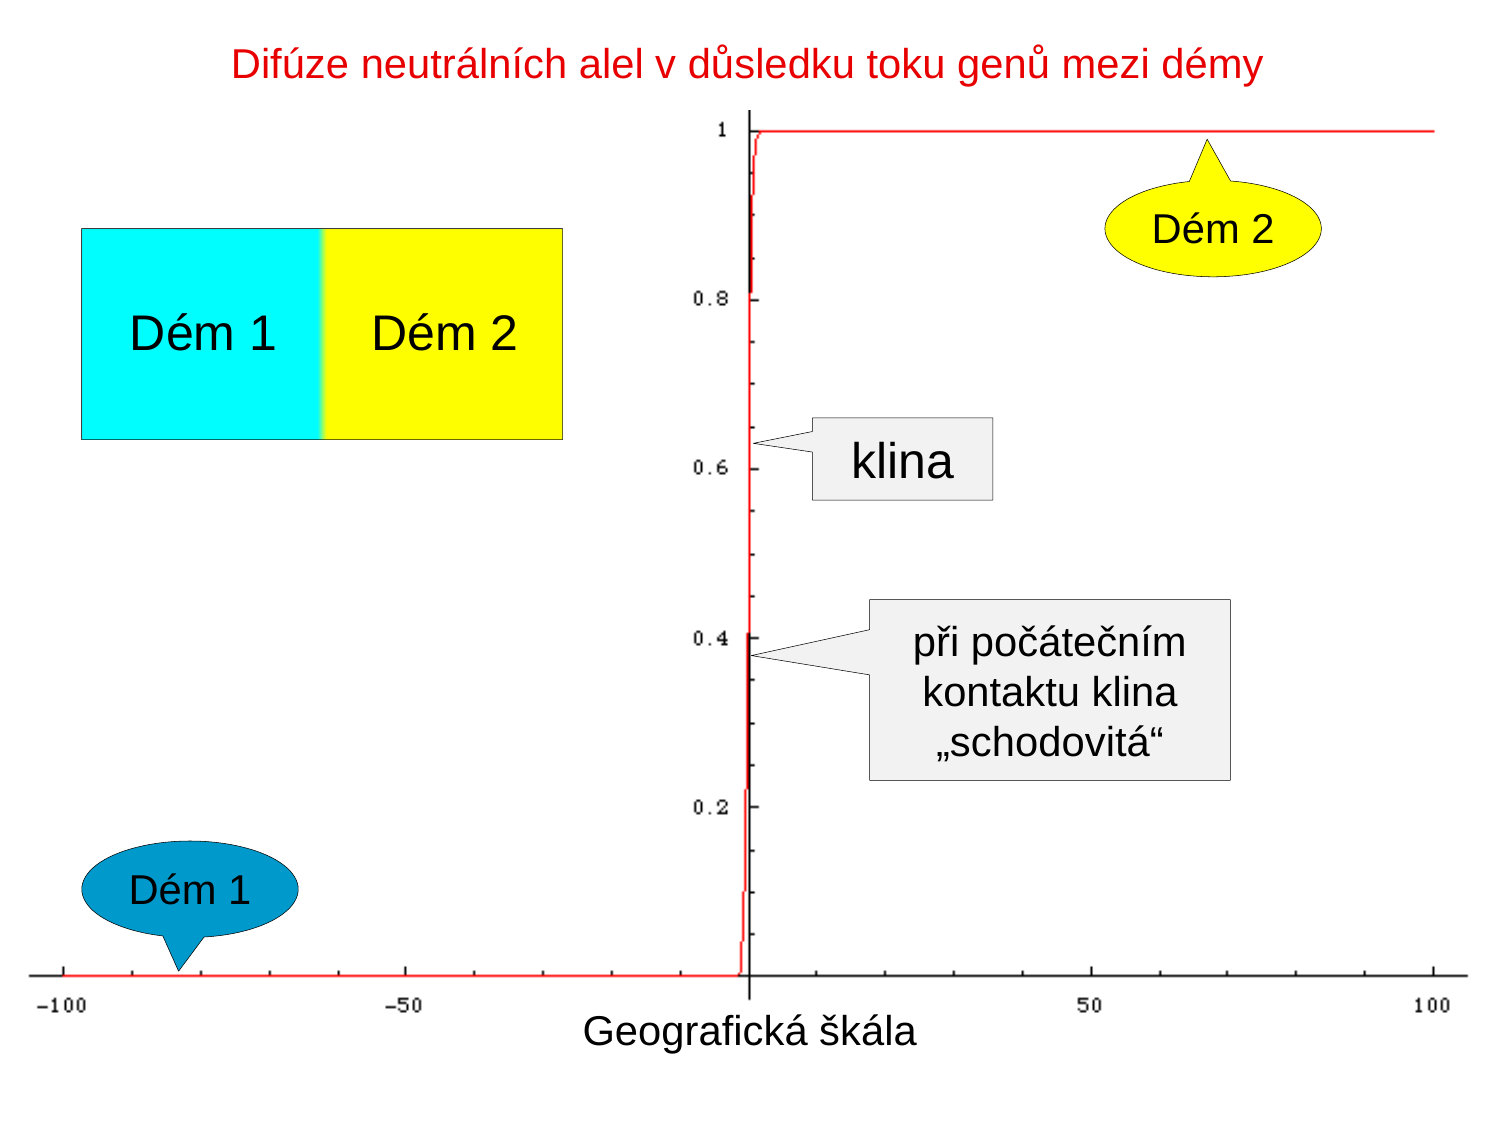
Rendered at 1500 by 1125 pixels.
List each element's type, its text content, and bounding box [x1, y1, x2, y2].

text_box Geografická škála [567, 1022, 933, 1062]
picture [17, 110, 1483, 1015]
text_box Difúze neutrálních alel v důsledku toku genů mezi démy [216, 28, 1280, 94]
